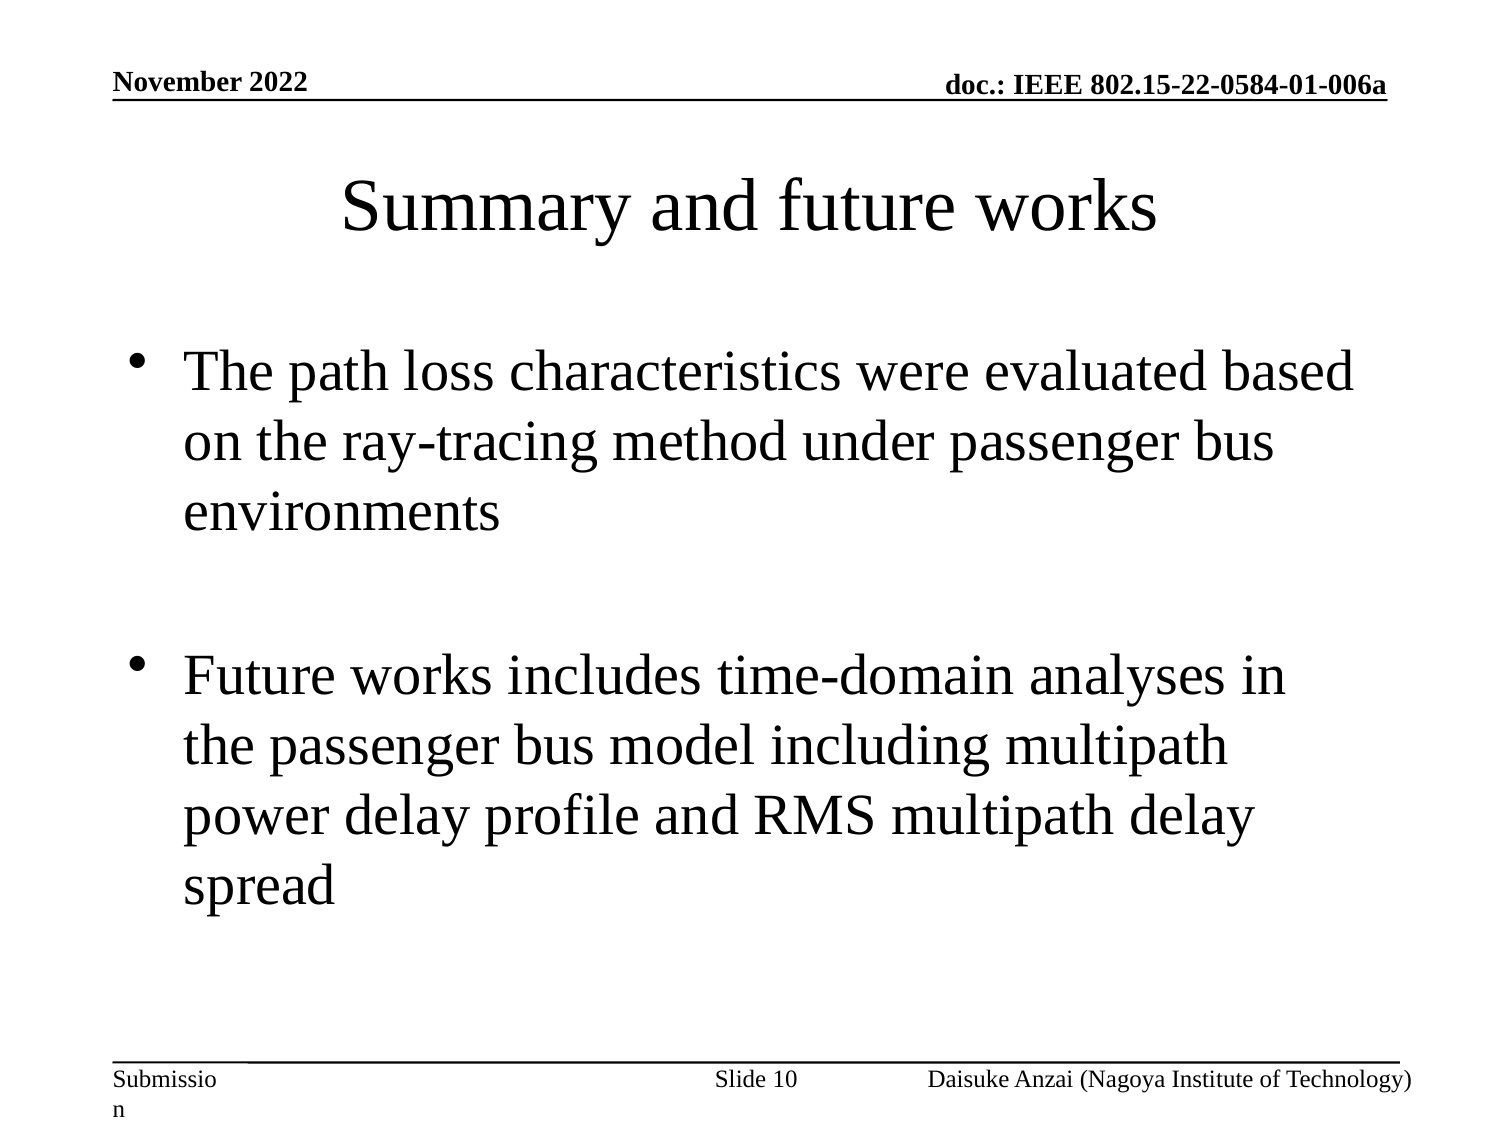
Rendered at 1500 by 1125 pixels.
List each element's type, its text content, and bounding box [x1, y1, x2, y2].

slide_number Slide 10 [712, 1062, 800, 1093]
list The path loss characteristics were evaluated based on the ray-tracing method under passenger bus environments Future works includes time-domain analyses in the passenger bus model including multipath power delay profile and RMS multipath delay spread [112, 324, 1388, 1000]
title Summary and future works [112, 112, 1388, 288]
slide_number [112, 62, 375, 98]
footer Daisuke Anzai (Nagoya Institute of Technology) [900, 1062, 1413, 1093]
